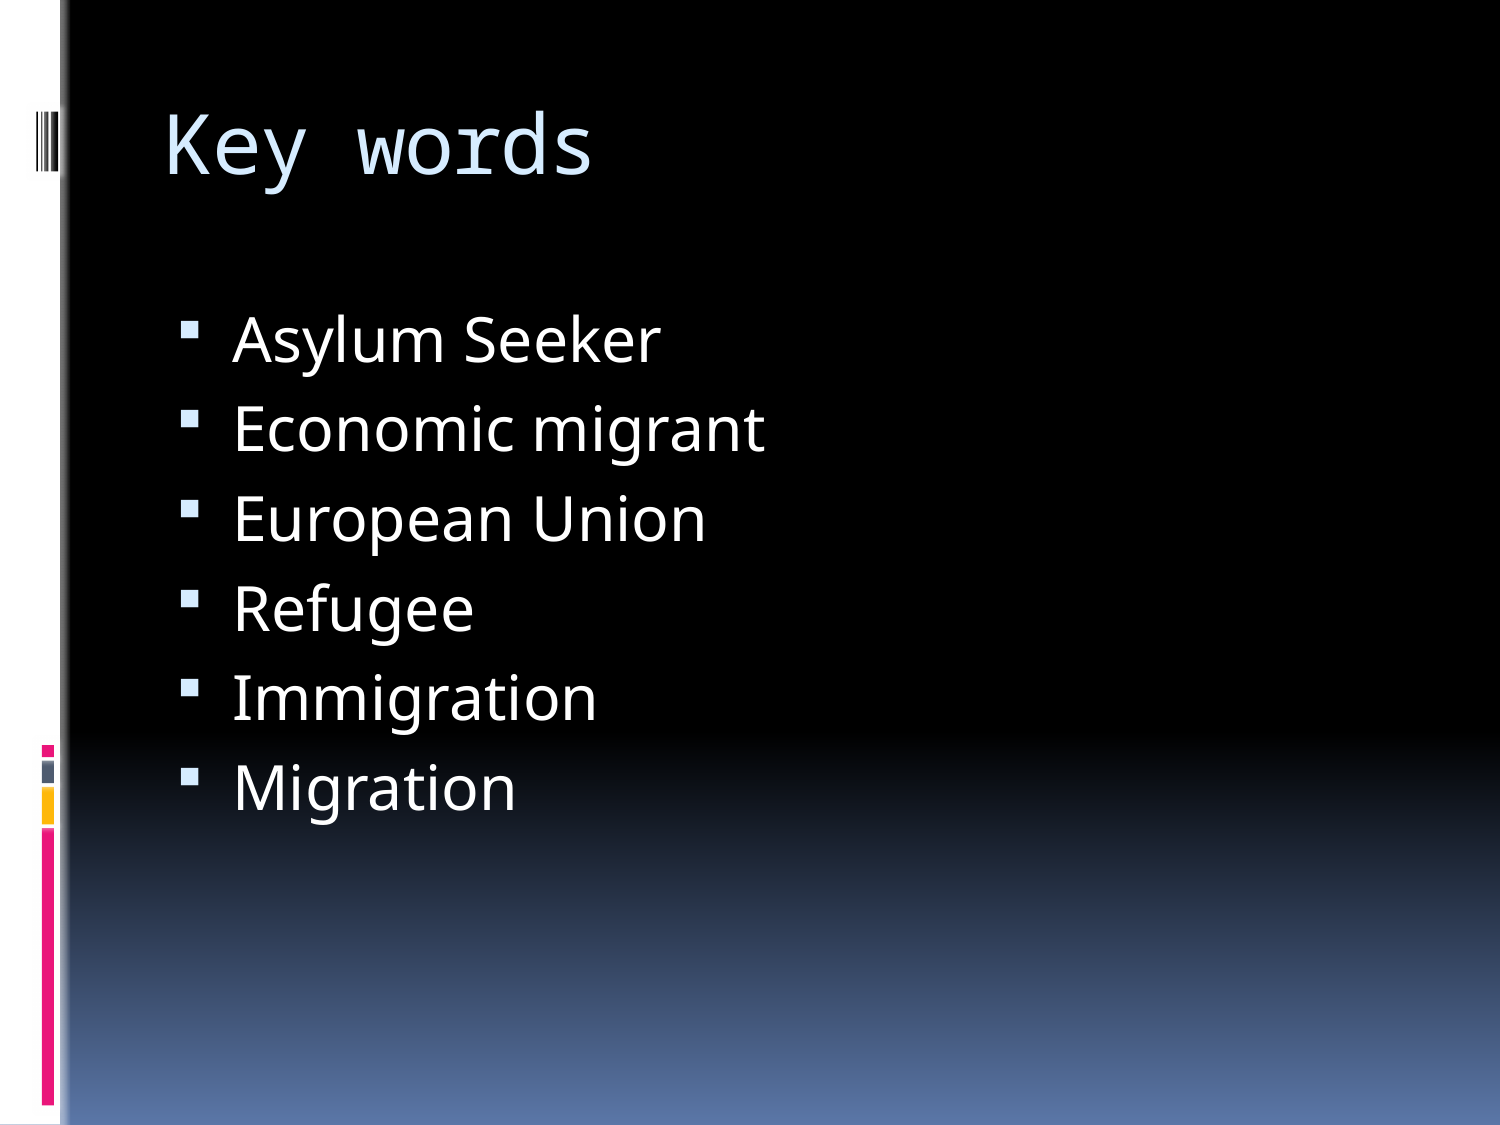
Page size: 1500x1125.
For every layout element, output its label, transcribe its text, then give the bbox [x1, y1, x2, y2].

title Key words [150, 83, 1425, 234]
list Asylum Seeker Economic migrant European Union Refugee Immigration Migration [150, 292, 1425, 1043]
